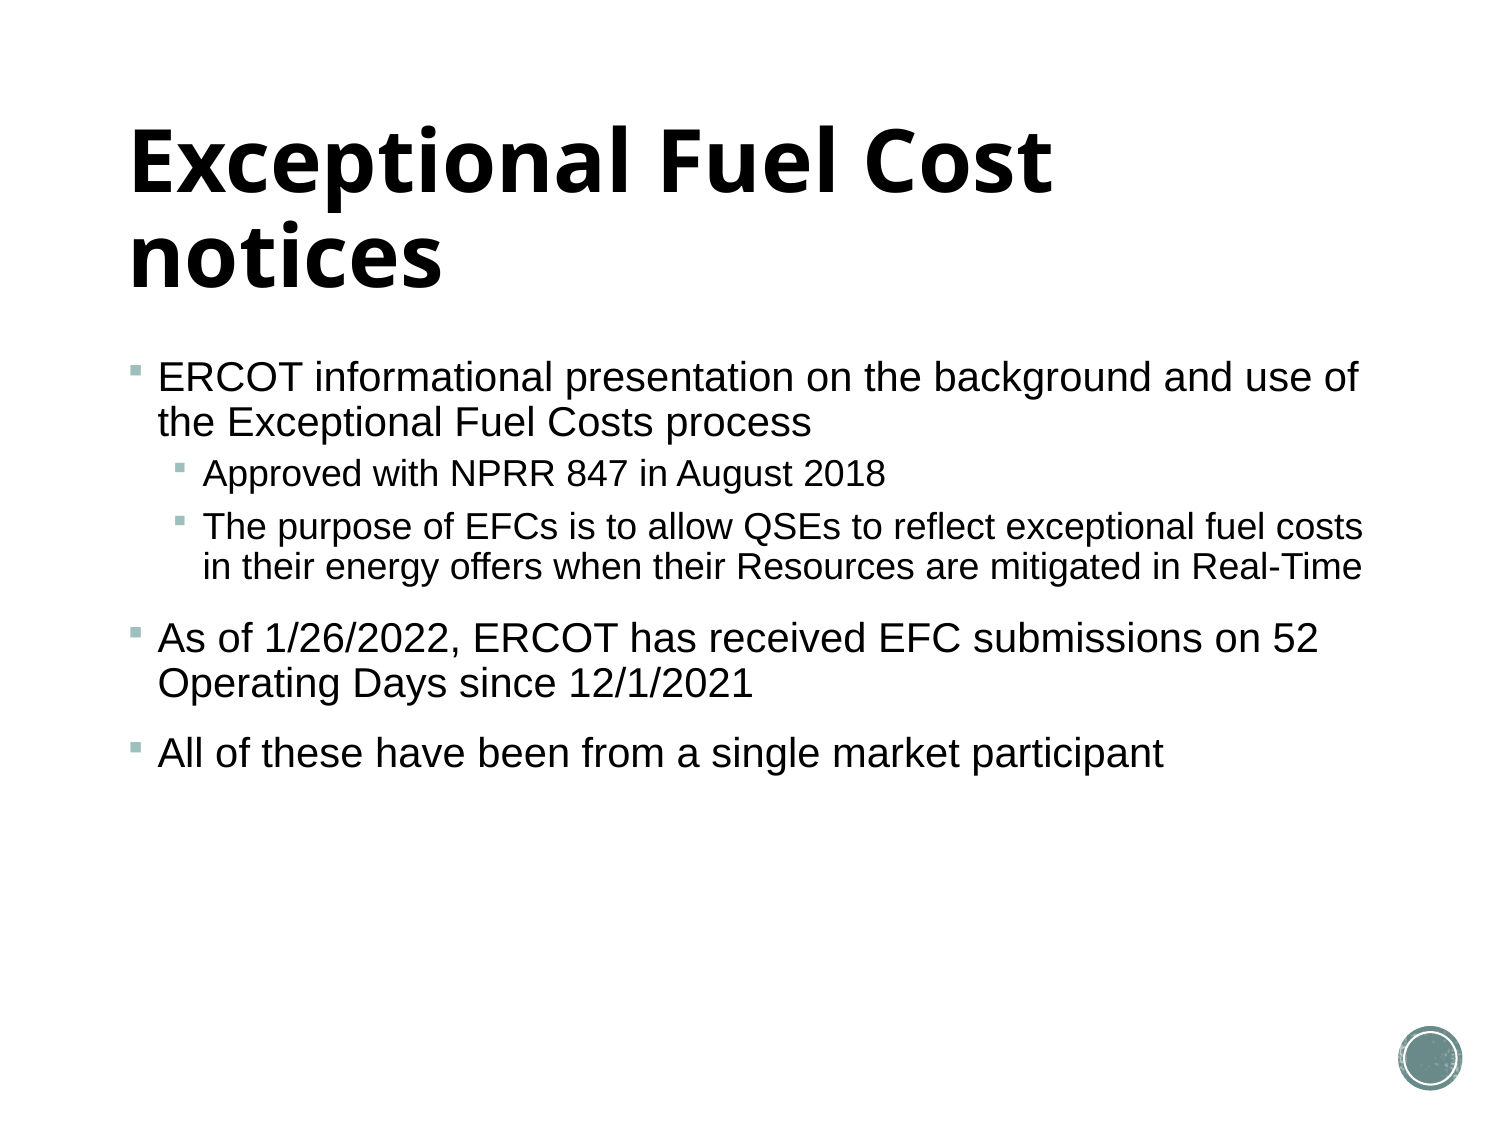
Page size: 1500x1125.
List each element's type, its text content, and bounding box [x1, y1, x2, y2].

title Exceptional Fuel Cost notices [112, 79, 1388, 344]
list ERCOT informational presentation on the background and use of the Exceptional Fuel Costs process Approved with NPRR 847 in August 2018 The purpose of EFCs is to allow QSEs to reflect exceptional fuel costs in their energy offers when their Resources are mitigated in Real-Time As of 1/26/2022, ERCOT has received EFC submissions on 52 Operating Days since 12/1/2021 All of these have been from a single market participant [112, 348, 1388, 1013]
